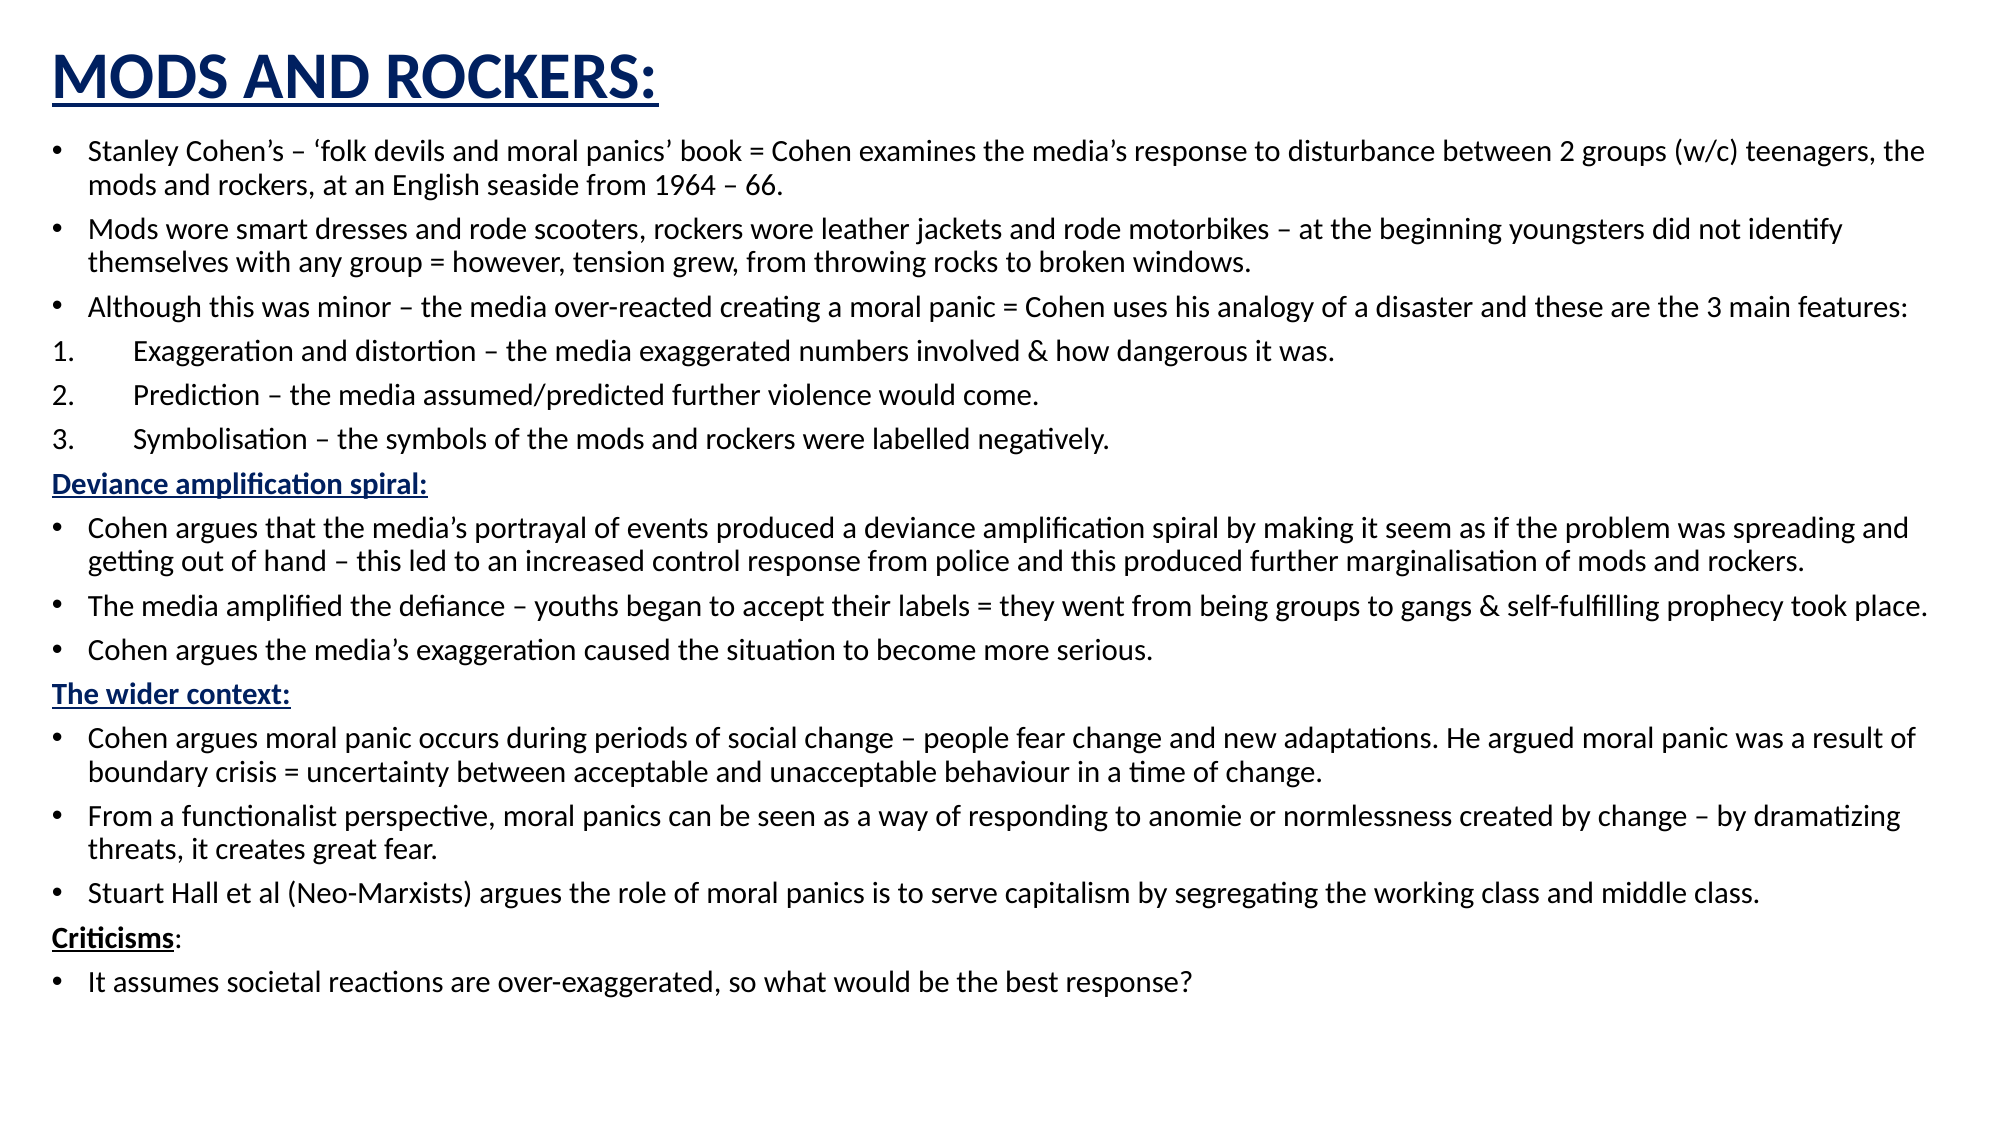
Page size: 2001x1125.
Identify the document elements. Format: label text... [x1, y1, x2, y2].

list Stanley Cohen’s – ‘folk devils and moral panics’ book = Cohen examines the media’s response to disturbance between 2 groups (w/c) teenagers, the mods and rockers, at an English seaside from 1964 – 66. Mods wore smart dresses and rode scooters, rockers wore leather jackets and rode motorbikes – at the beginning youngsters did not identify themselves with any group = however, tension grew, from throwing rocks to broken windows. Although this was minor – the media over-reacted creating a moral panic = Cohen uses his analogy of a disaster and these are the 3 main features: Exaggeration and distortion – the media exaggerated numbers involved & how dangerous it was. Prediction – the media assumed/predicted further violence would come. Symbolisation – the symbols of the mods and rockers were labelled negatively. Deviance amplification spiral: Cohen argues that the media’s portrayal of events produced a deviance amplification spiral by making it seem as if the problem was spreading and getting out of hand – this led to an increased control response from police and this produced further marginalisation of mods and rockers. The media amplified the defiance – youths began to accept their labels = they went from being groups to gangs & self-fulfilling prophecy took place. Cohen argues the media’s exaggeration caused the situation to become more serious. The wider context: Cohen argues moral panic occurs during periods of social change – people fear change and new adaptations. He argued moral panic was a result of boundary crisis = uncertainty between acceptable and unacceptable behaviour in a time of change. From a functionalist perspective, moral panics can be seen as a way of responding to anomie or normlessness created by change – by dramatizing threats, it creates great fear. Stuart Hall et al (Neo-Marxists) argues the role of moral panics is to serve capitalism by segregating the working class and middle class. Criticisms: It assumes societal reactions are over-exaggerated, so what would be the best response? [36, 127, 1956, 1068]
title MODS AND ROCKERS: [36, 39, 1762, 115]
